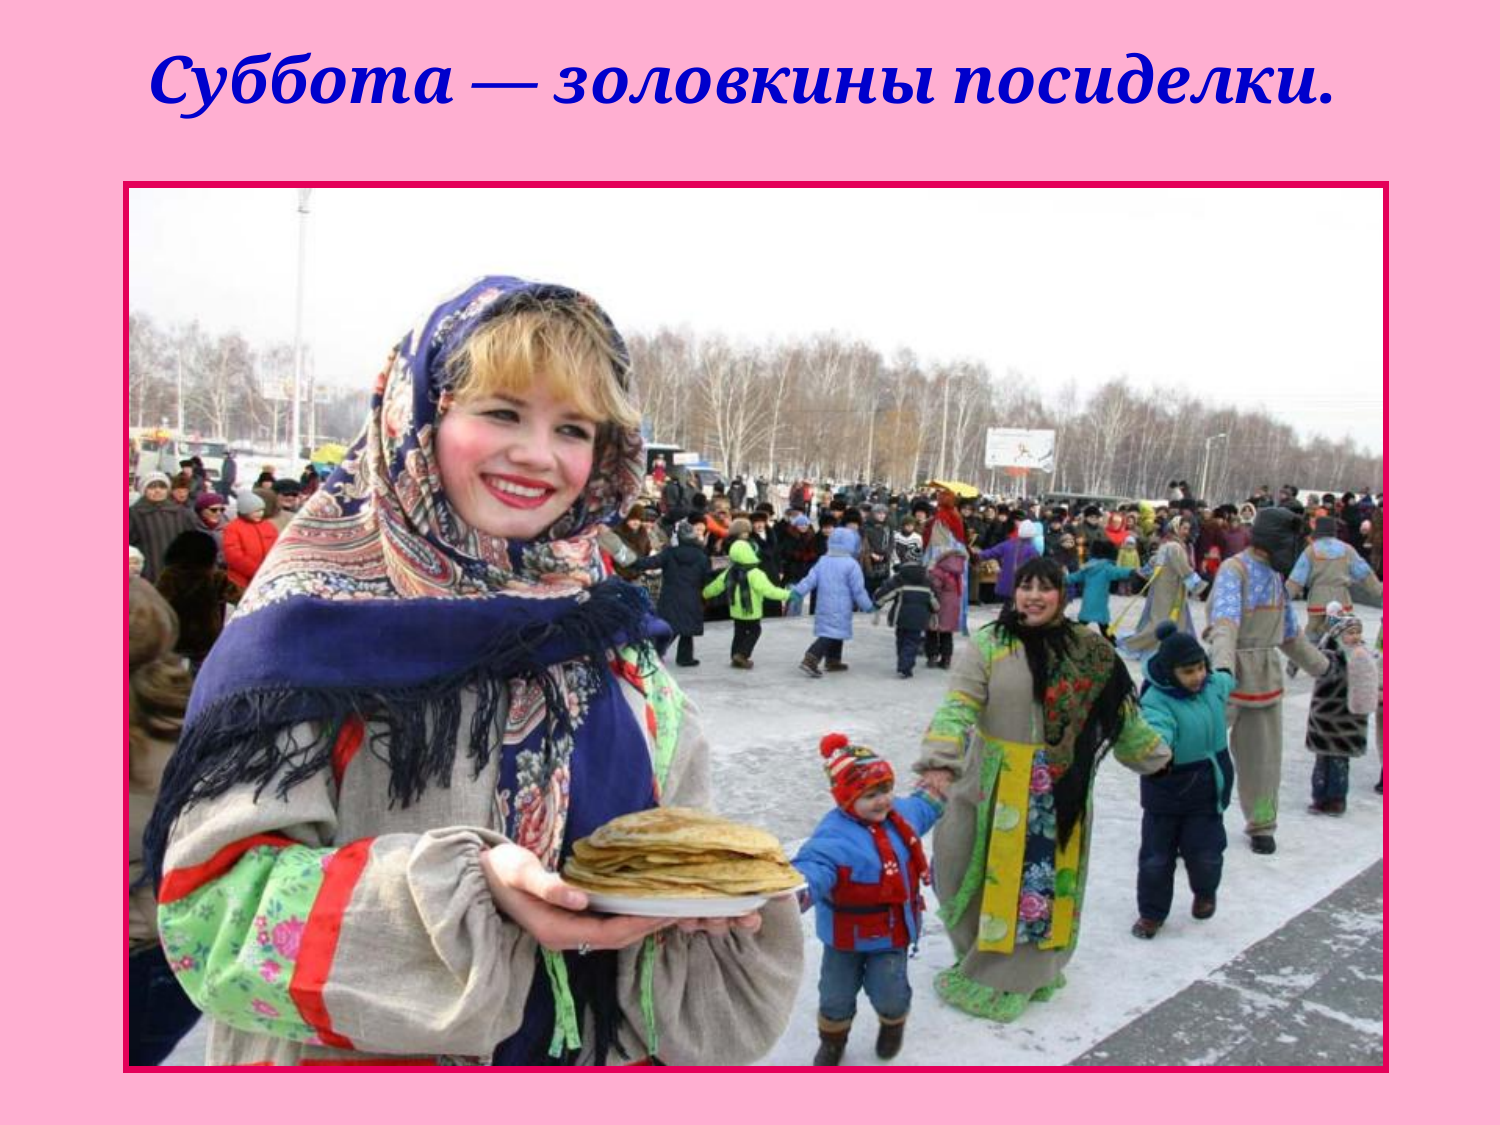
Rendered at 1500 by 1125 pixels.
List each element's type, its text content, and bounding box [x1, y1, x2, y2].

title Суббота — золовкины посиделки. [76, 0, 1427, 155]
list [128, 187, 1384, 1067]
